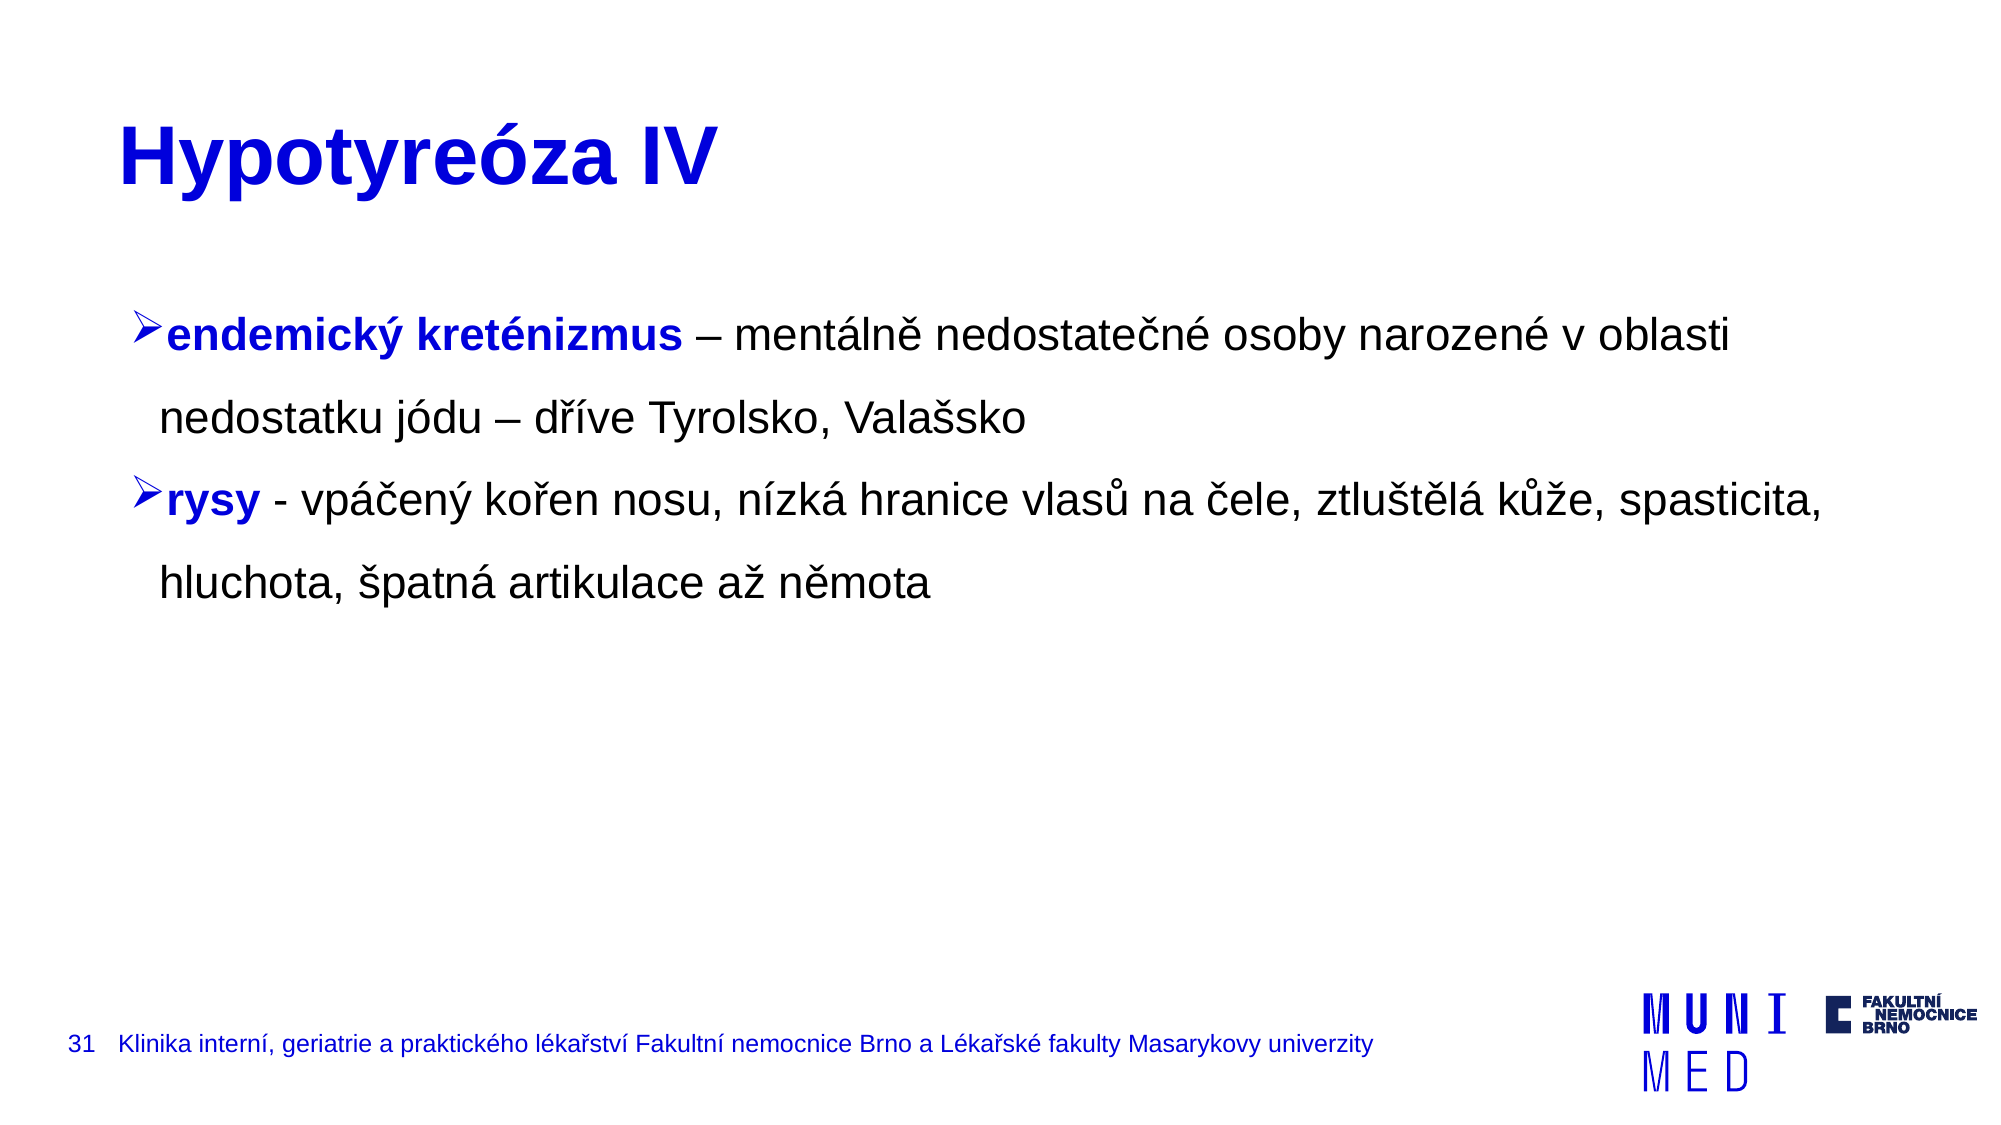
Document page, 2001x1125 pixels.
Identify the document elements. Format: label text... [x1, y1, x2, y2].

title Hypotyreóza IV [118, 118, 1883, 193]
slide_number 31 [67, 1021, 110, 1063]
list endemický kreténizmus – mentálně nedostatečné osoby narozené v oblasti nedostatku jódu – dříve Tyrolsko, Valašsko rysy - vpáčený kořen nosu, nízká hranice vlasů na čele, ztluštělá kůže, spasticita, hluchota, špatná artikulace až němota [118, 277, 1883, 957]
footer Klinika interní, geriatrie a praktického lékařství Fakultní nemocnice Brno a Lékařské fakulty Masarykovy univerzity [118, 1021, 1418, 1063]
